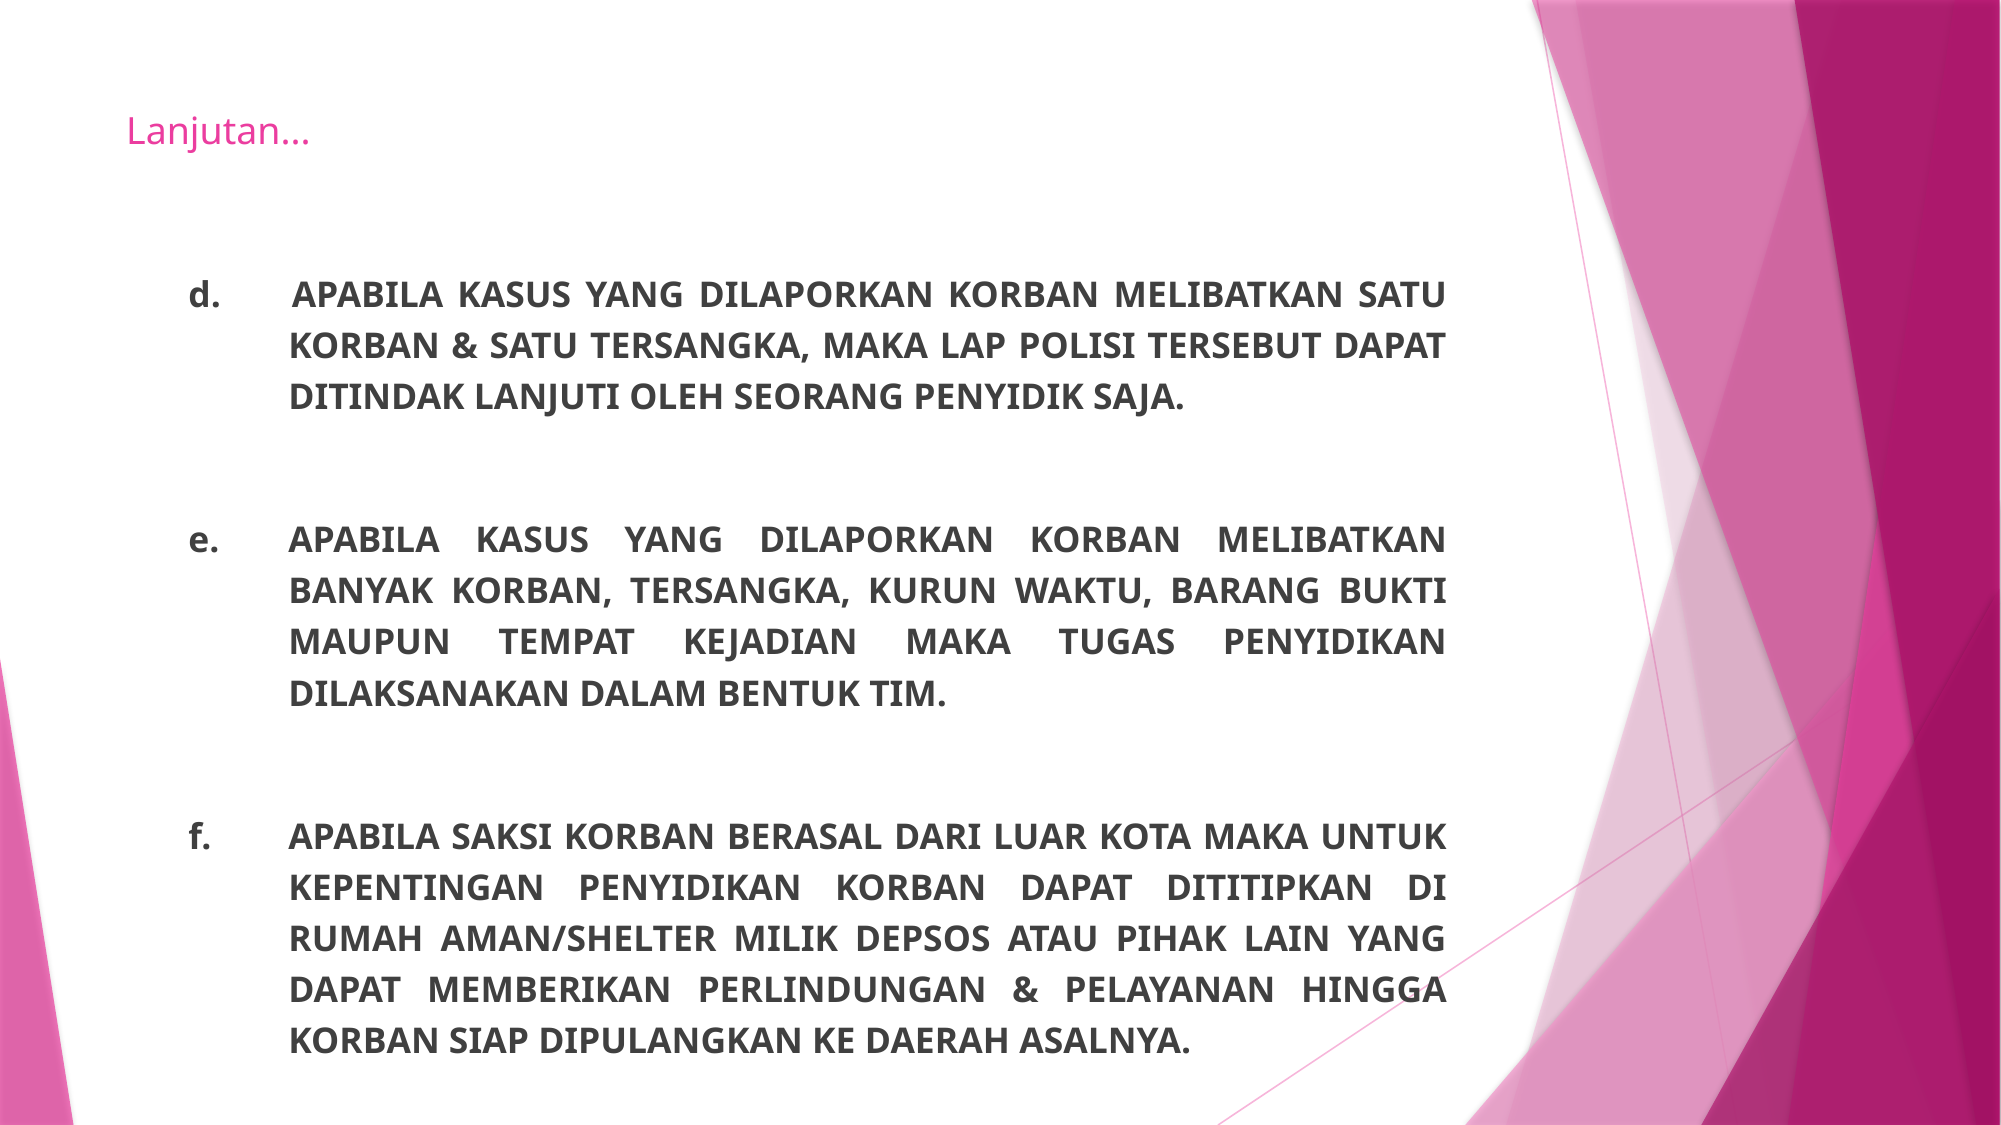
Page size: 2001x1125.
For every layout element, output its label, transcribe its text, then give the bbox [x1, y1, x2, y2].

list d. APABILA KASUS YANG DILAPORKAN KORBAN MELIBATKAN SATU KORBAN & SATU TERSANGKA, MAKA LAP POLISI TERSEBUT DAPAT DITINDAK LANJUTI OLEH SEORANG PENYIDIK SAJA. e. APABILA KASUS YANG DILAPORKAN KORBAN MELIBATKAN BANYAK KORBAN, TERSANGKA, KURUN WAKTU, BARANG BUKTI MAUPUN TEMPAT KEJADIAN MAKA TUGAS PENYIDIKAN DILAKSANAKAN DALAM BENTUK TIM. f. APABILA SAKSI KORBAN BERASAL DARI LUAR KOTA MAKA UNTUK KEPENTINGAN PENYIDIKAN KORBAN DAPAT DITITIPKAN DI RUMAH AMAN/SHELTER MILIK DEPSOS ATAU PIHAK LAIN YANG DAPAT MEMBERIKAN PERLINDUNGAN & PELAYANAN HINGGA KORBAN SIAP DIPULANGKAN KE DAERAH ASALNYA. [173, 255, 1462, 863]
title Lanjutan... [111, 99, 1522, 157]
